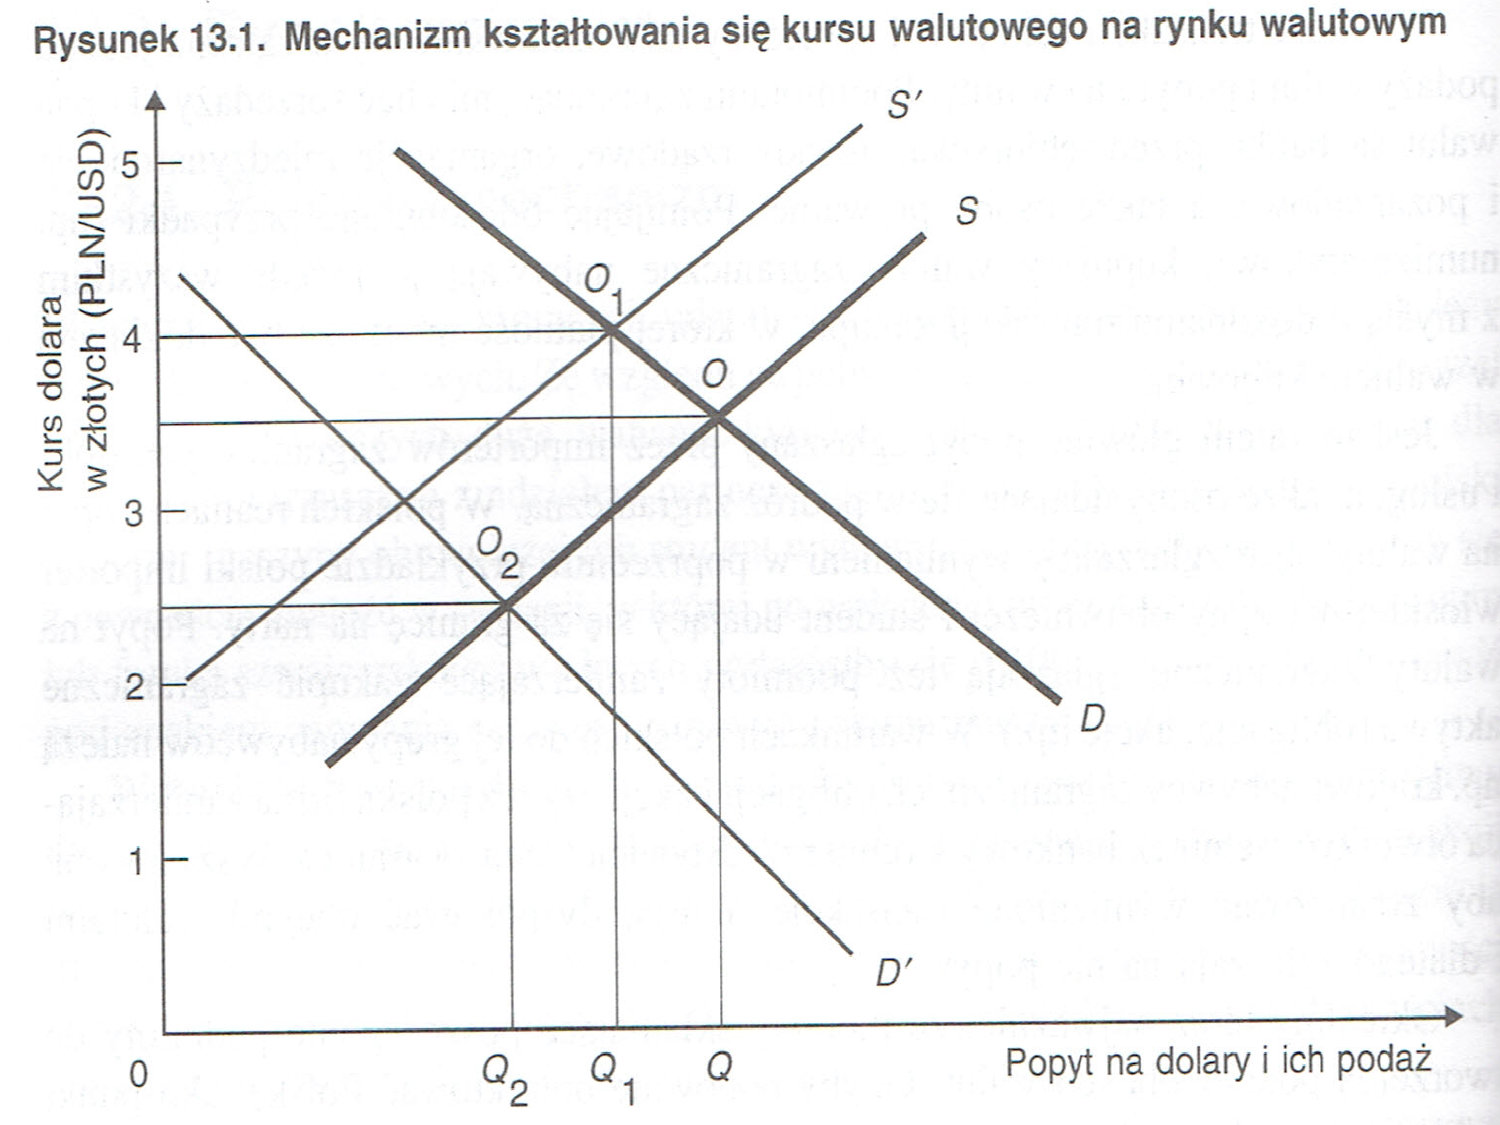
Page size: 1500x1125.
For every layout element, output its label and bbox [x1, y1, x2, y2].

list [0, 0, 1500, 1125]
